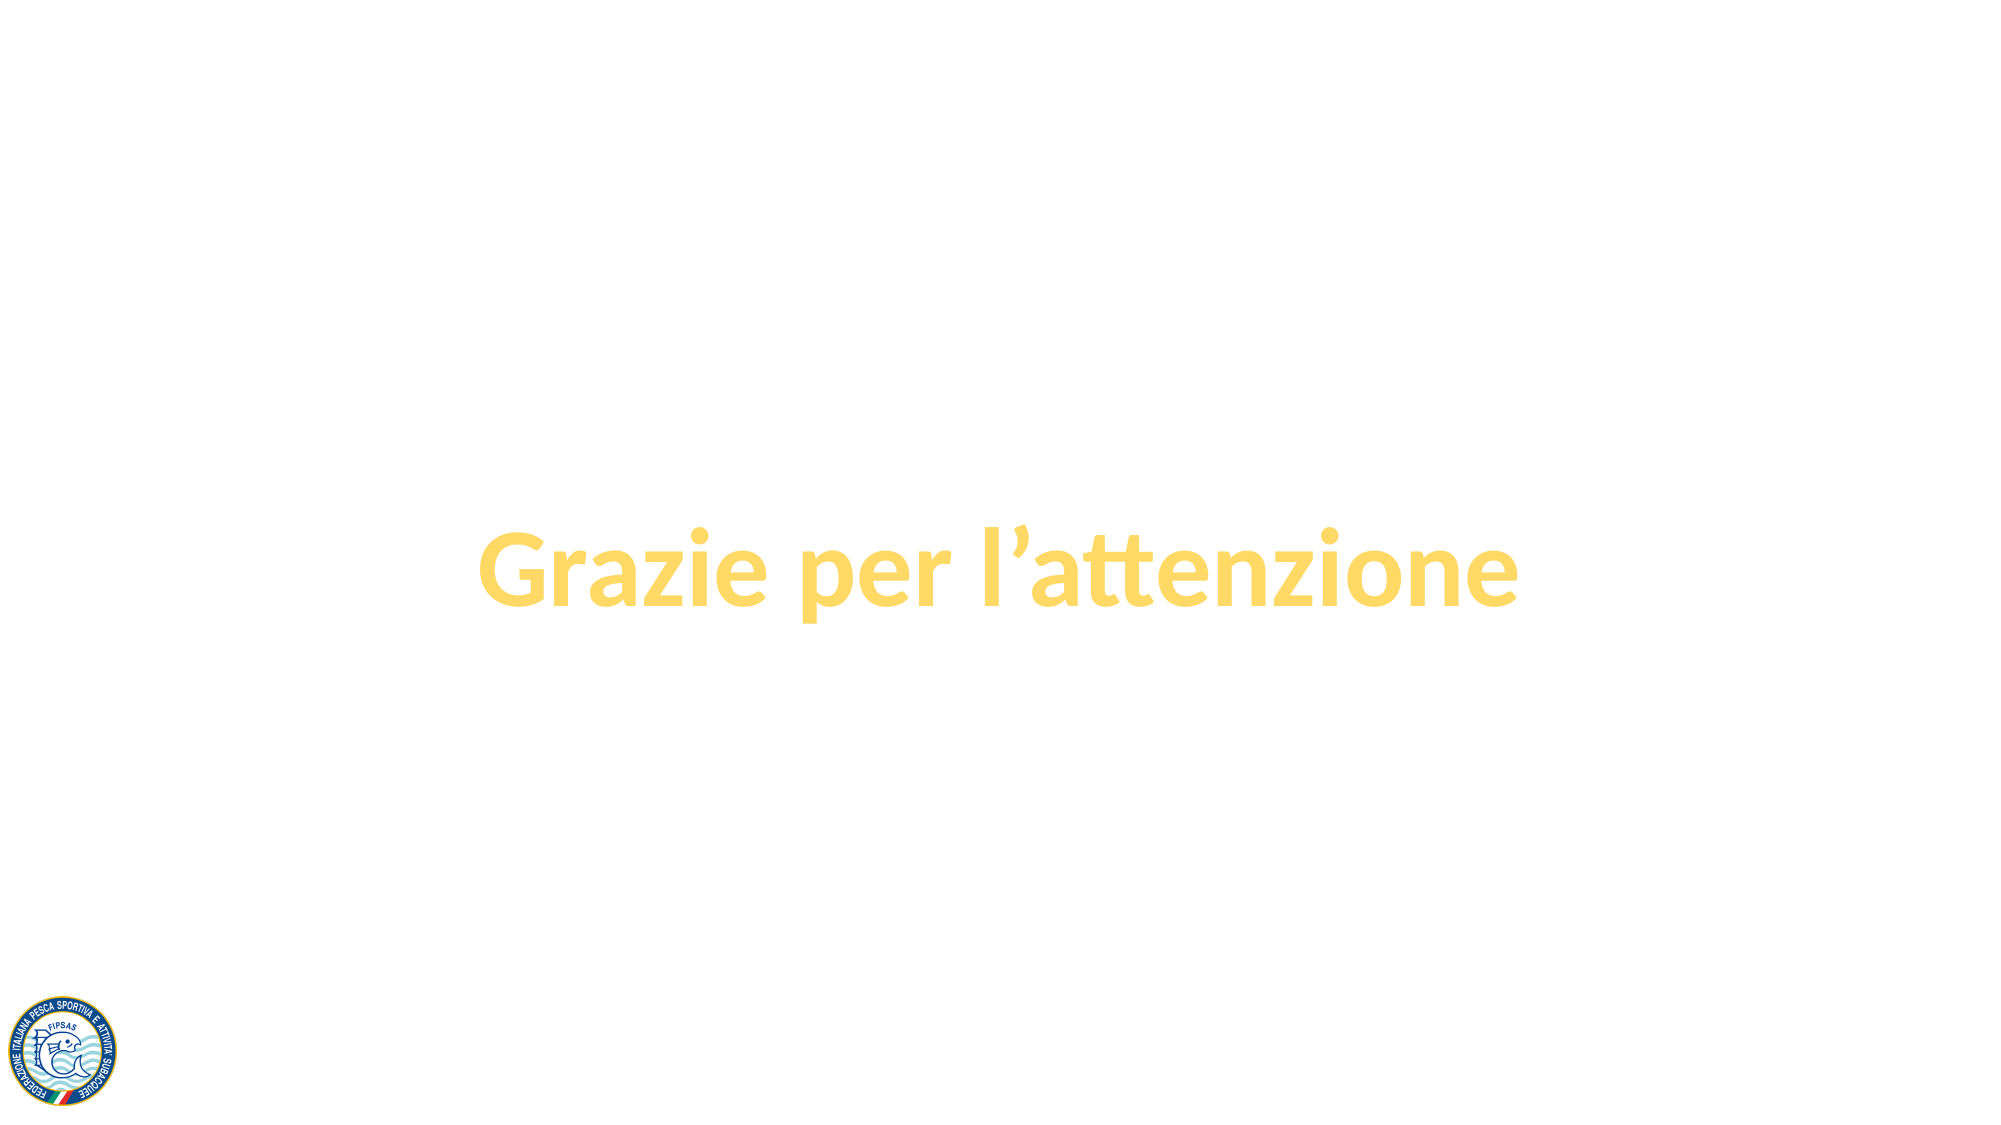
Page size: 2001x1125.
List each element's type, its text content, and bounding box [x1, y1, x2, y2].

picture [8, 996, 117, 1106]
text_box Grazie per l’attenzione [461, 486, 1538, 637]
